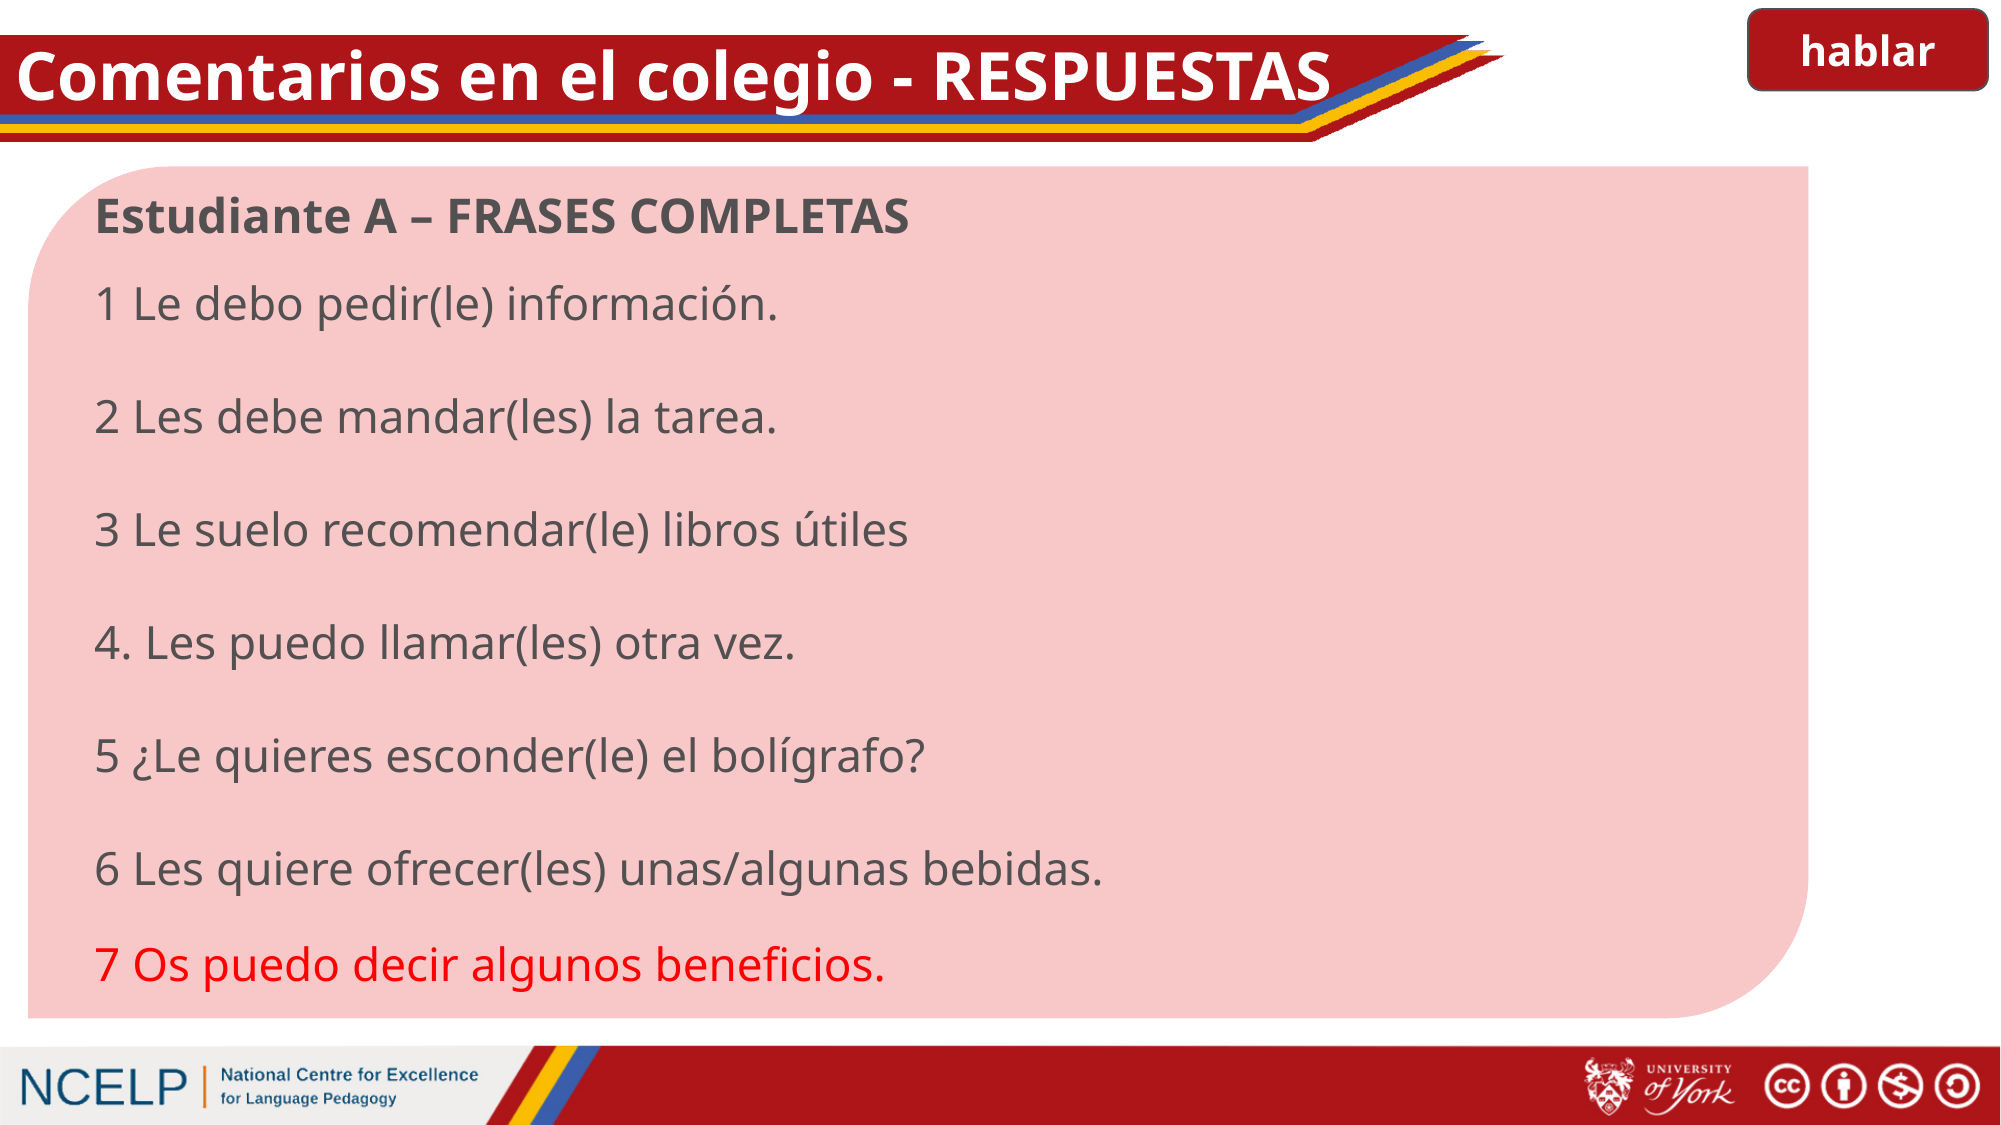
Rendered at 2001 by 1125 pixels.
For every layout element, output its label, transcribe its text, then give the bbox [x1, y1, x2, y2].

picture [0, 0, 2001, 1125]
text_box 2 Les debe mandar(les) la tarea. [79, 379, 1050, 450]
text_box Comentarios en el colegio - RESPUESTAS [0, 35, 1532, 142]
text_box 6 Les quiere ofrecer(les) unas/algunas bebidas. [79, 832, 1297, 903]
text_box 4. Les puedo llamar(les) otra vez. [79, 606, 1050, 677]
text_box hablar [1748, 9, 1988, 91]
text_box 7 Os puedo decir algunos beneficios. [79, 928, 1297, 999]
text_box [27, 165, 1810, 1020]
text_box 3 Le suelo recomendar(le) libros útiles [79, 492, 1050, 563]
text_box Estudiante A – FRASES COMPLETAS [79, 178, 985, 251]
text_box 1 Le debo pedir(le) información. [79, 266, 1472, 337]
text_box 5 ¿Le quieres esconder(le) el bolígrafo? [79, 719, 1050, 790]
